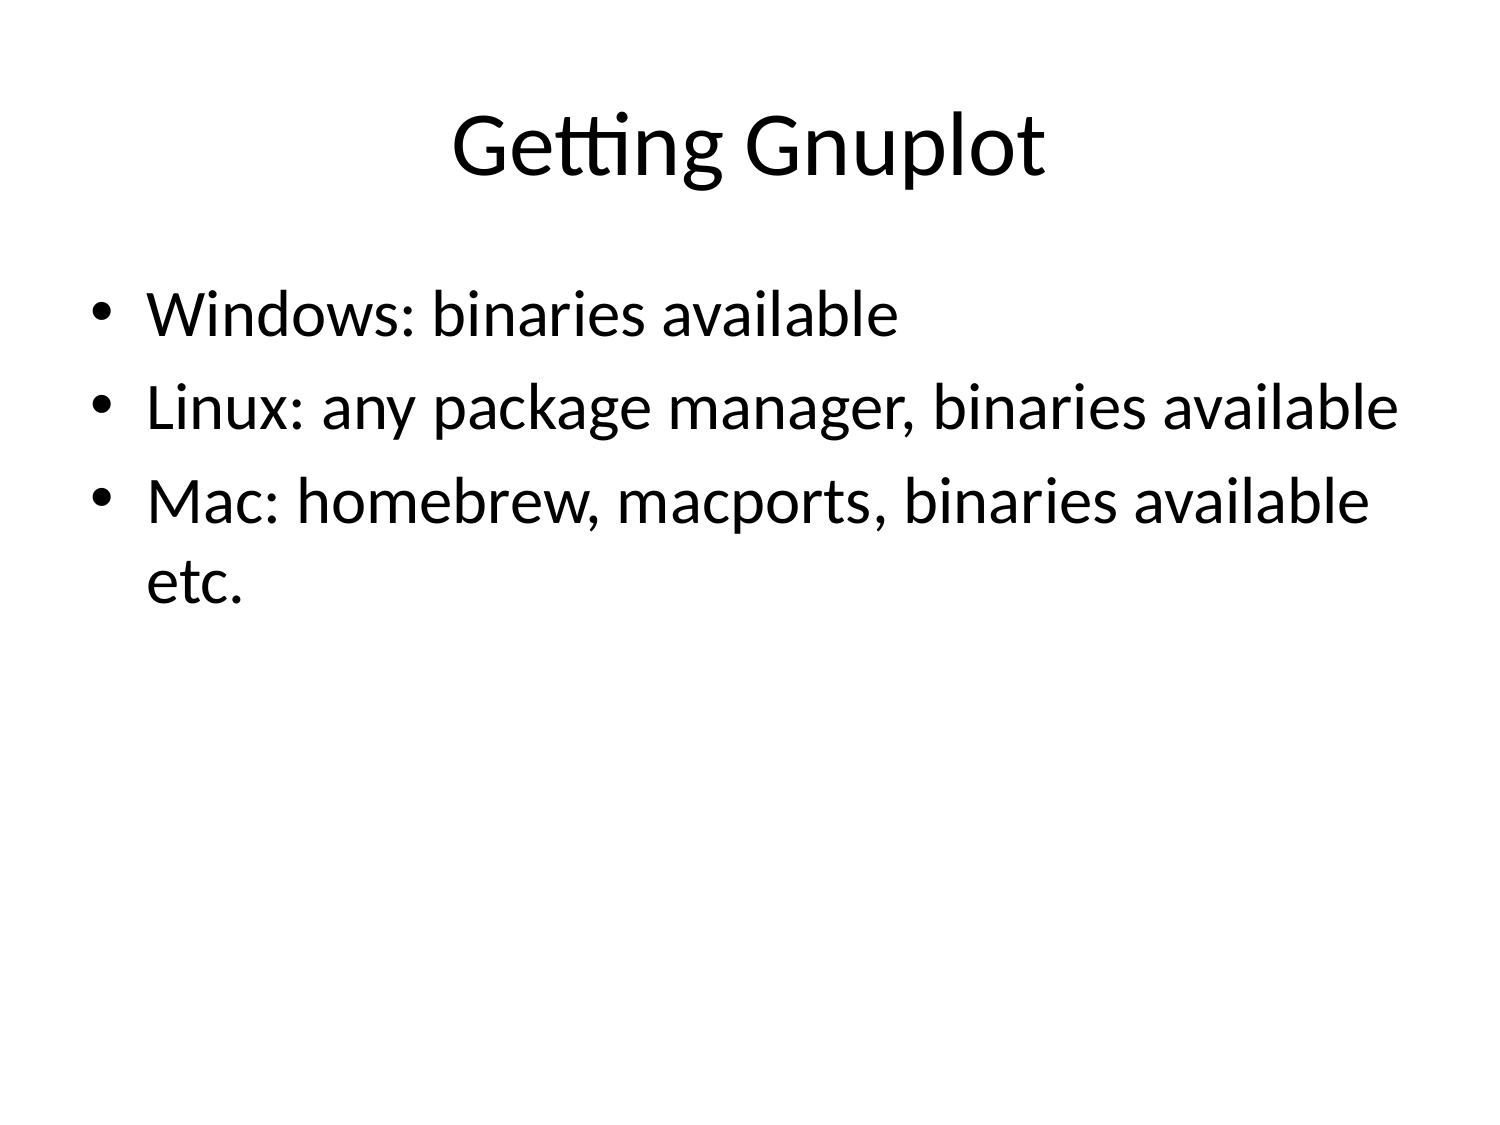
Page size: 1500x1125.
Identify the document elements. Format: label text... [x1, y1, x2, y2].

list Windows: binaries available Linux: any package manager, binaries available Mac: homebrew, macports, binaries available etc. [75, 262, 1425, 1005]
title Getting Gnuplot [75, 45, 1425, 233]
